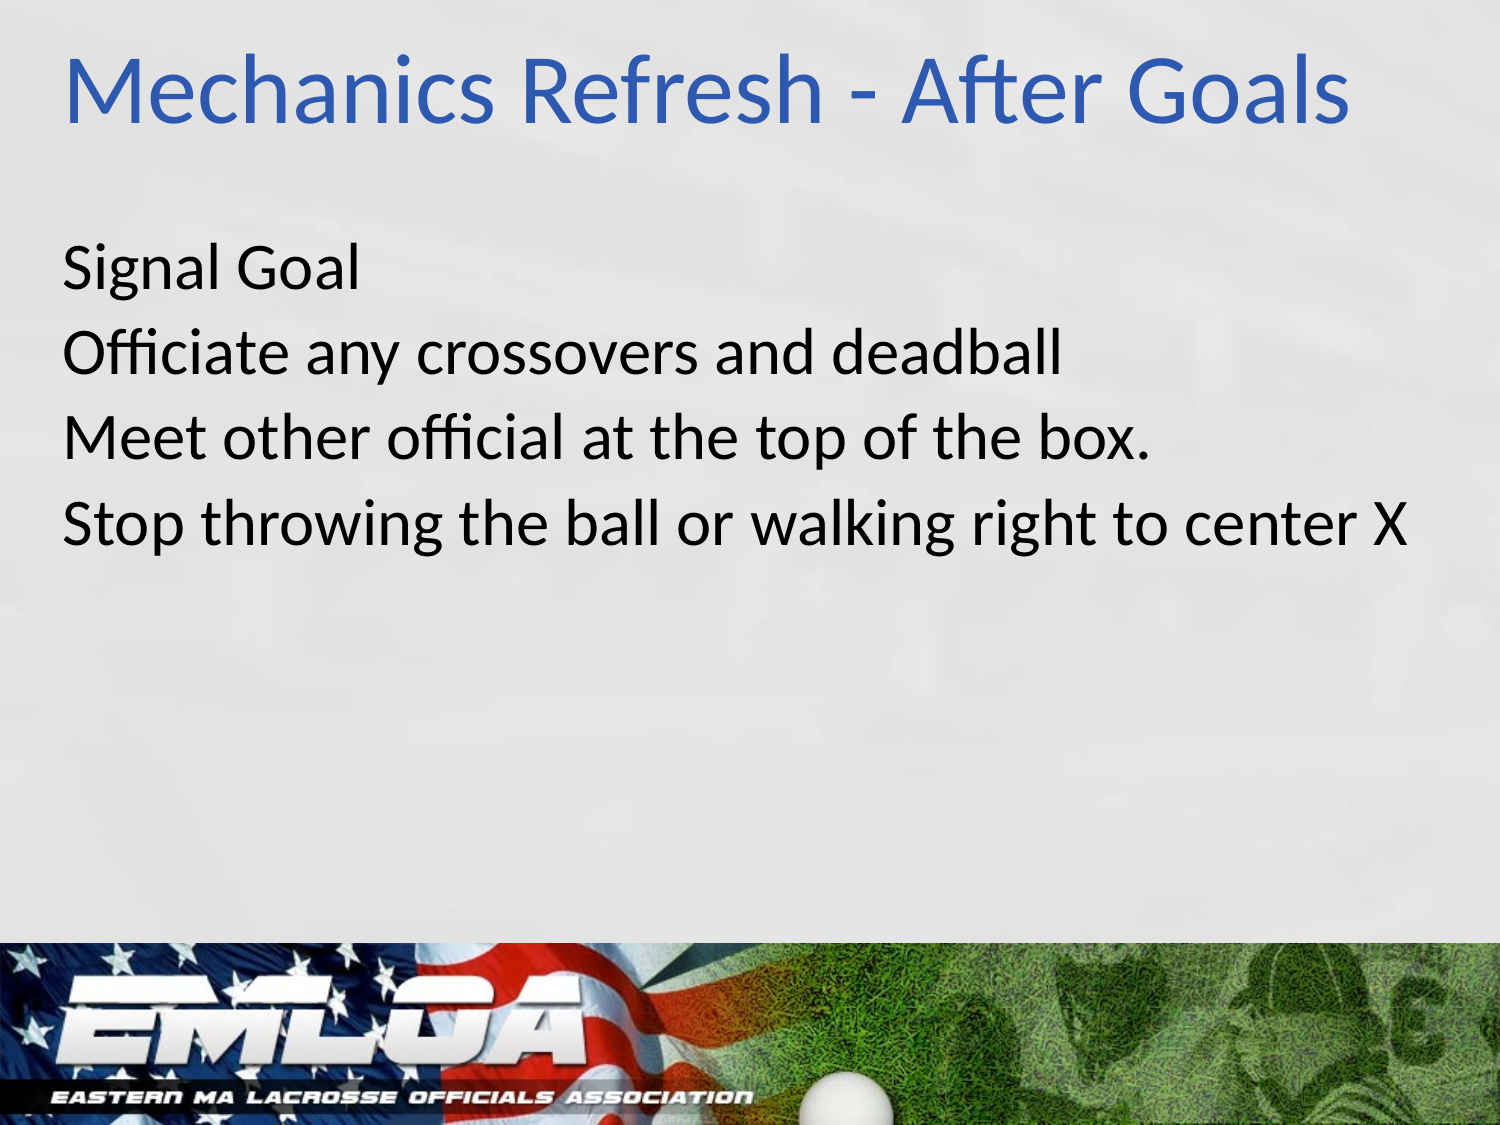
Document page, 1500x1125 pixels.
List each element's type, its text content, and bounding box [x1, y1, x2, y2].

picture [0, 0, 1500, 1125]
title Mechanics Refresh - After Goals [62, 37, 1438, 226]
list Signal Goal Officiate any crossovers and deadball Meet other official at the top of the box. Stop throwing the ball or walking right to center X [62, 231, 1438, 870]
